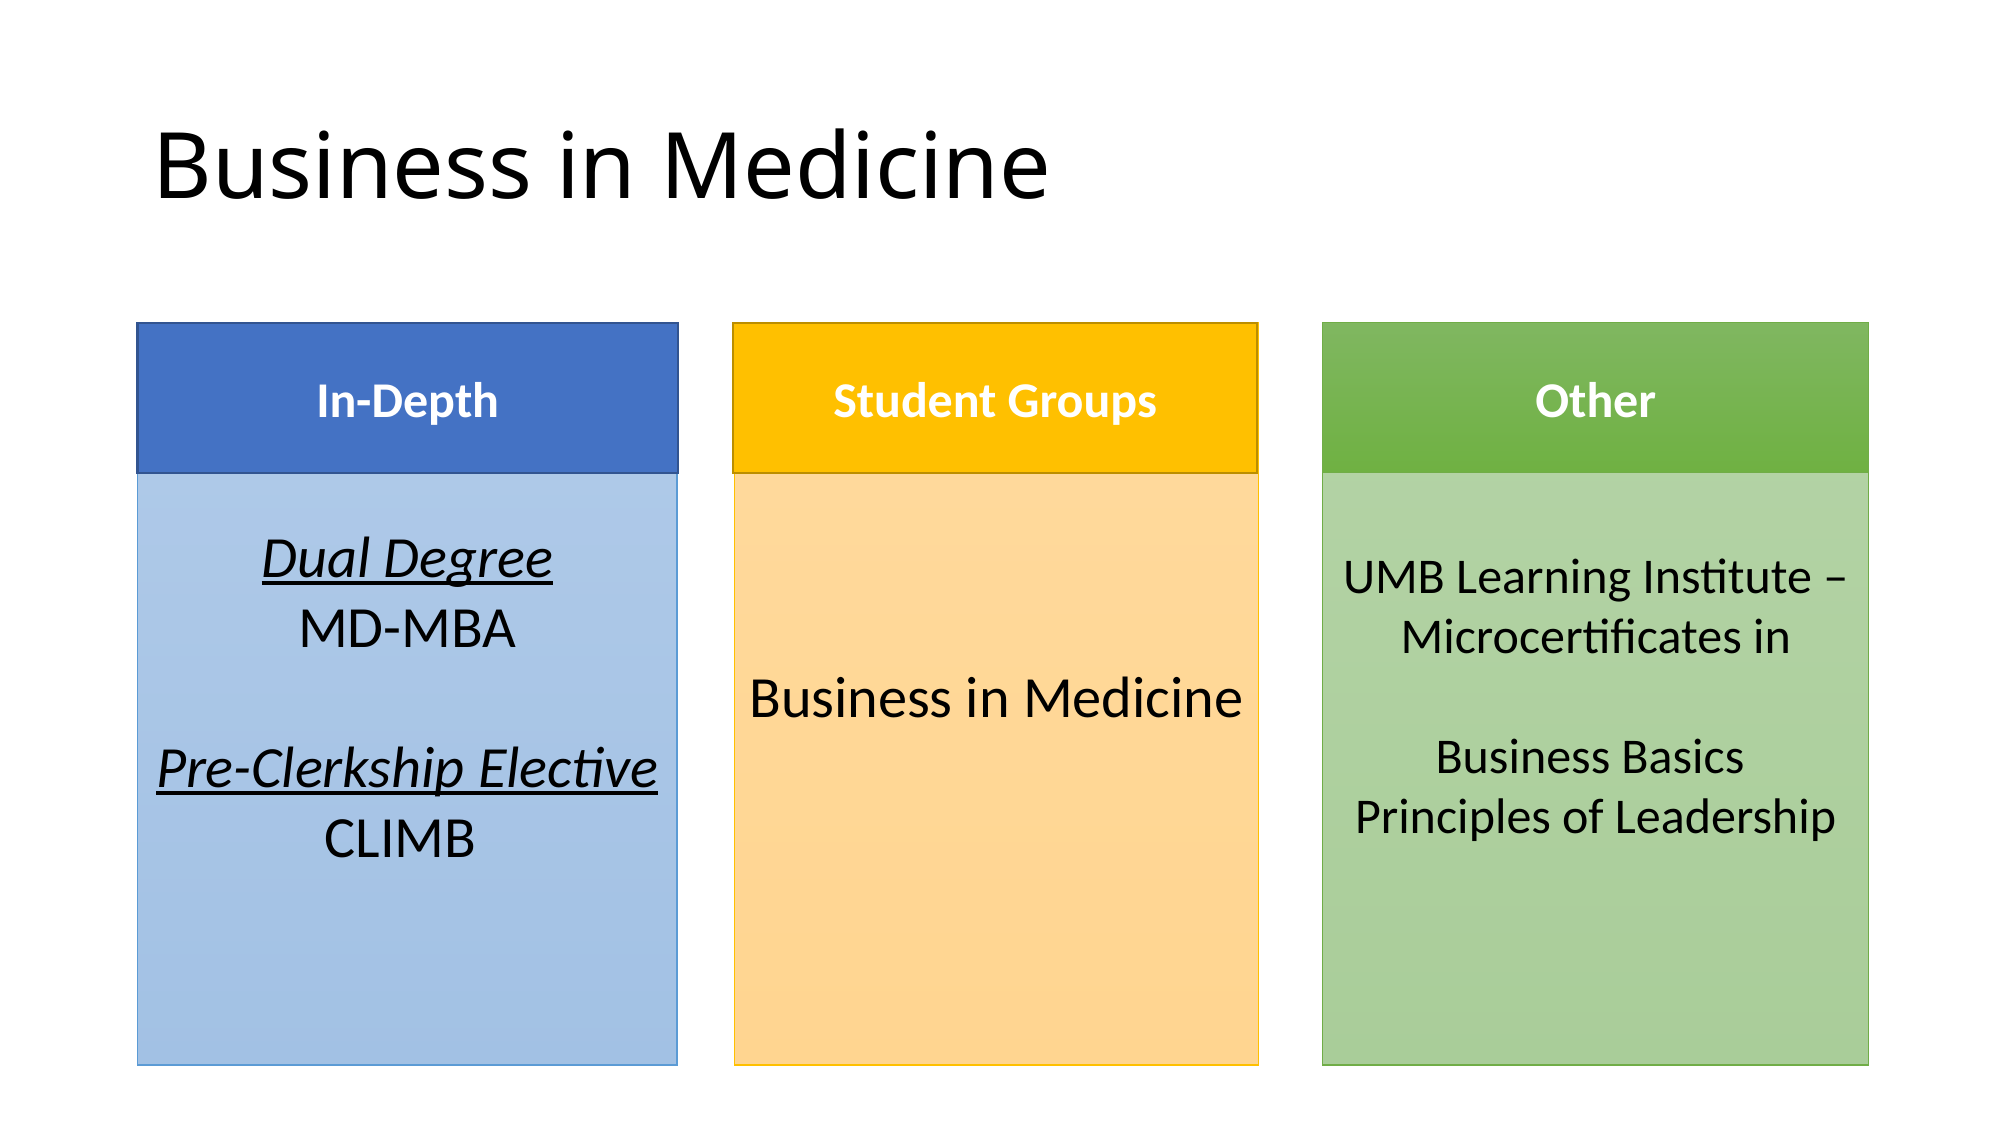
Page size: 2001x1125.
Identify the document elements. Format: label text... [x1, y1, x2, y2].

text_box In-Depth [136, 322, 679, 474]
text_box Business in Medicine [734, 322, 1259, 1066]
title Business in Medicine [137, 59, 1863, 278]
text_box Student Groups [732, 322, 1258, 474]
text_box UMB Learning Institute – Microcertificates in Business Basics Principles of Leadership [1322, 473, 1869, 1066]
text_box Other [1322, 322, 1869, 473]
text_box Dual Degree MD-MBA Pre-Clerkship Elective CLIMB [137, 474, 678, 1066]
